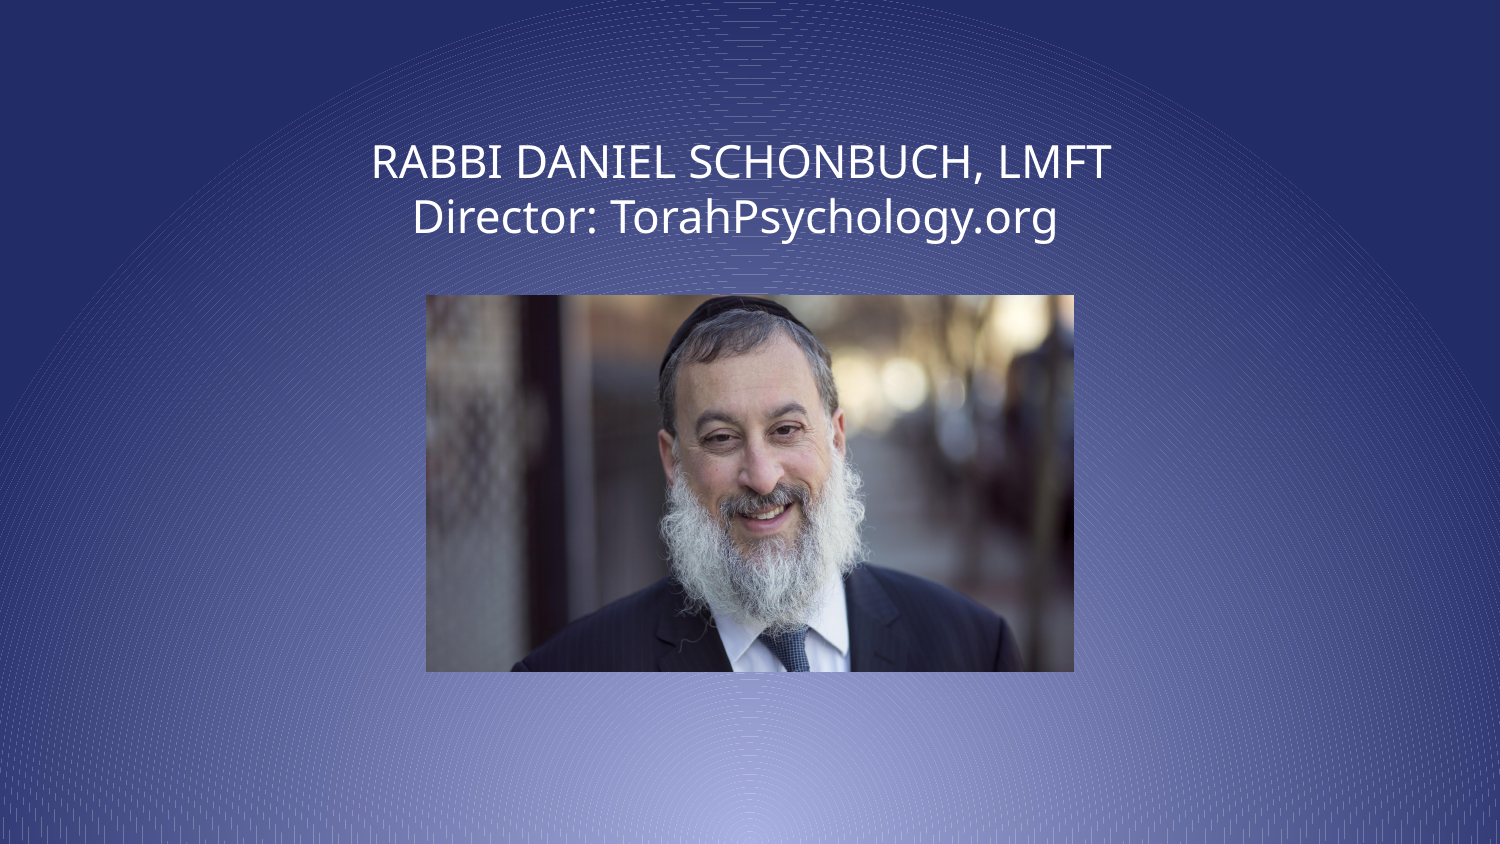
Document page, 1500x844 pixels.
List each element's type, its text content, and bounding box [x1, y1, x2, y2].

title RABBI DANIEL SCHONBUCH, LMFT Director: TorahPsychology.org [229, 11, 1179, 251]
picture [426, 295, 1074, 673]
